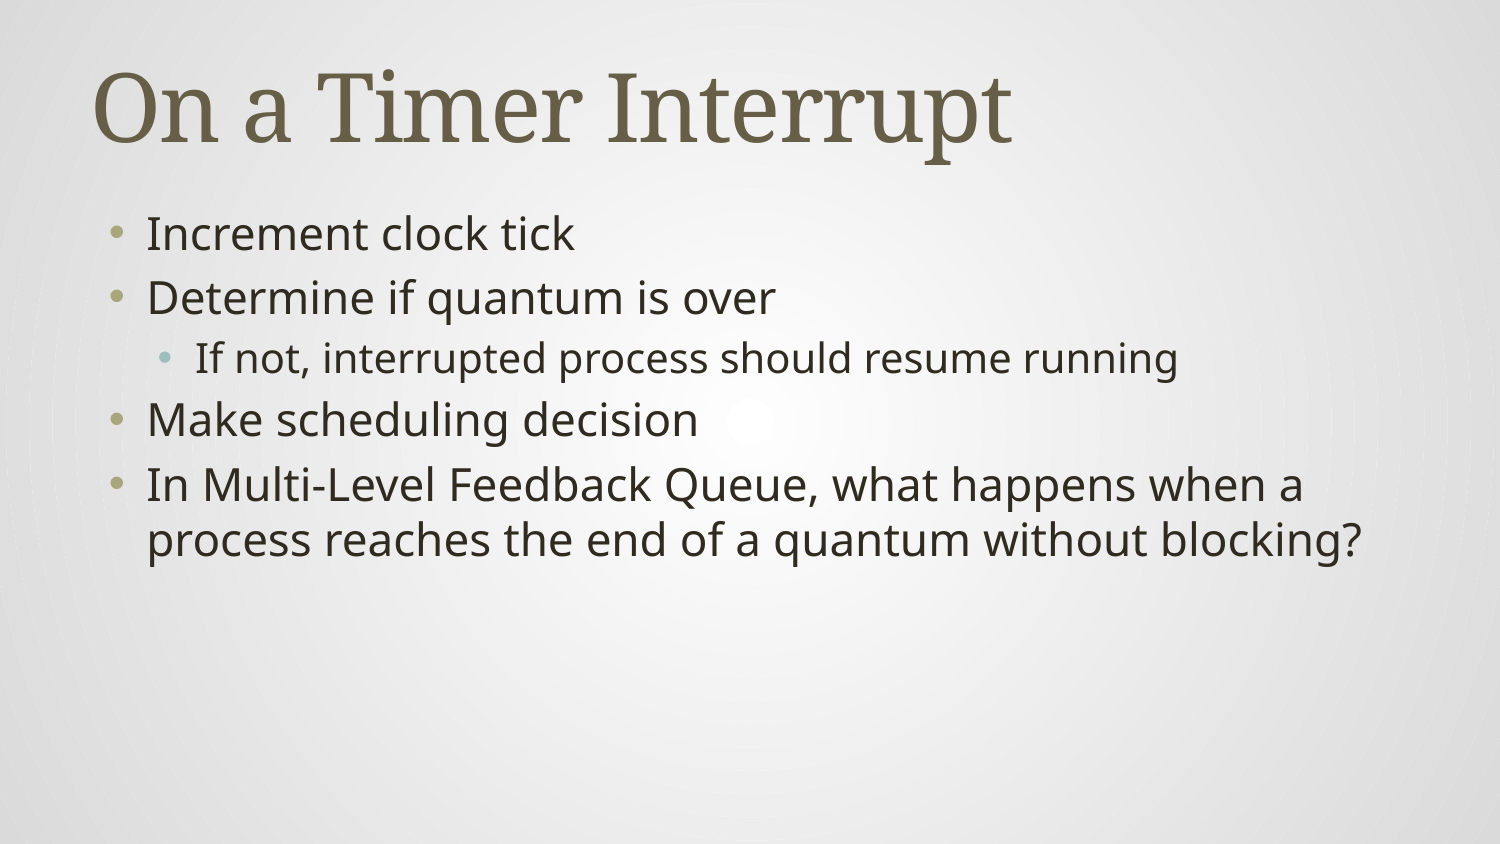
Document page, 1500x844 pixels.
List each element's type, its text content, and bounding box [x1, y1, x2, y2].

list Increment clock tick Determine if quantum is over If not, interrupted process should resume running Make scheduling decision In Multi-Level Feedback Queue, what happens when a process reaches the end of a quantum without blocking? [75, 196, 1425, 788]
title On a Timer Interrupt [75, 33, 1425, 175]
